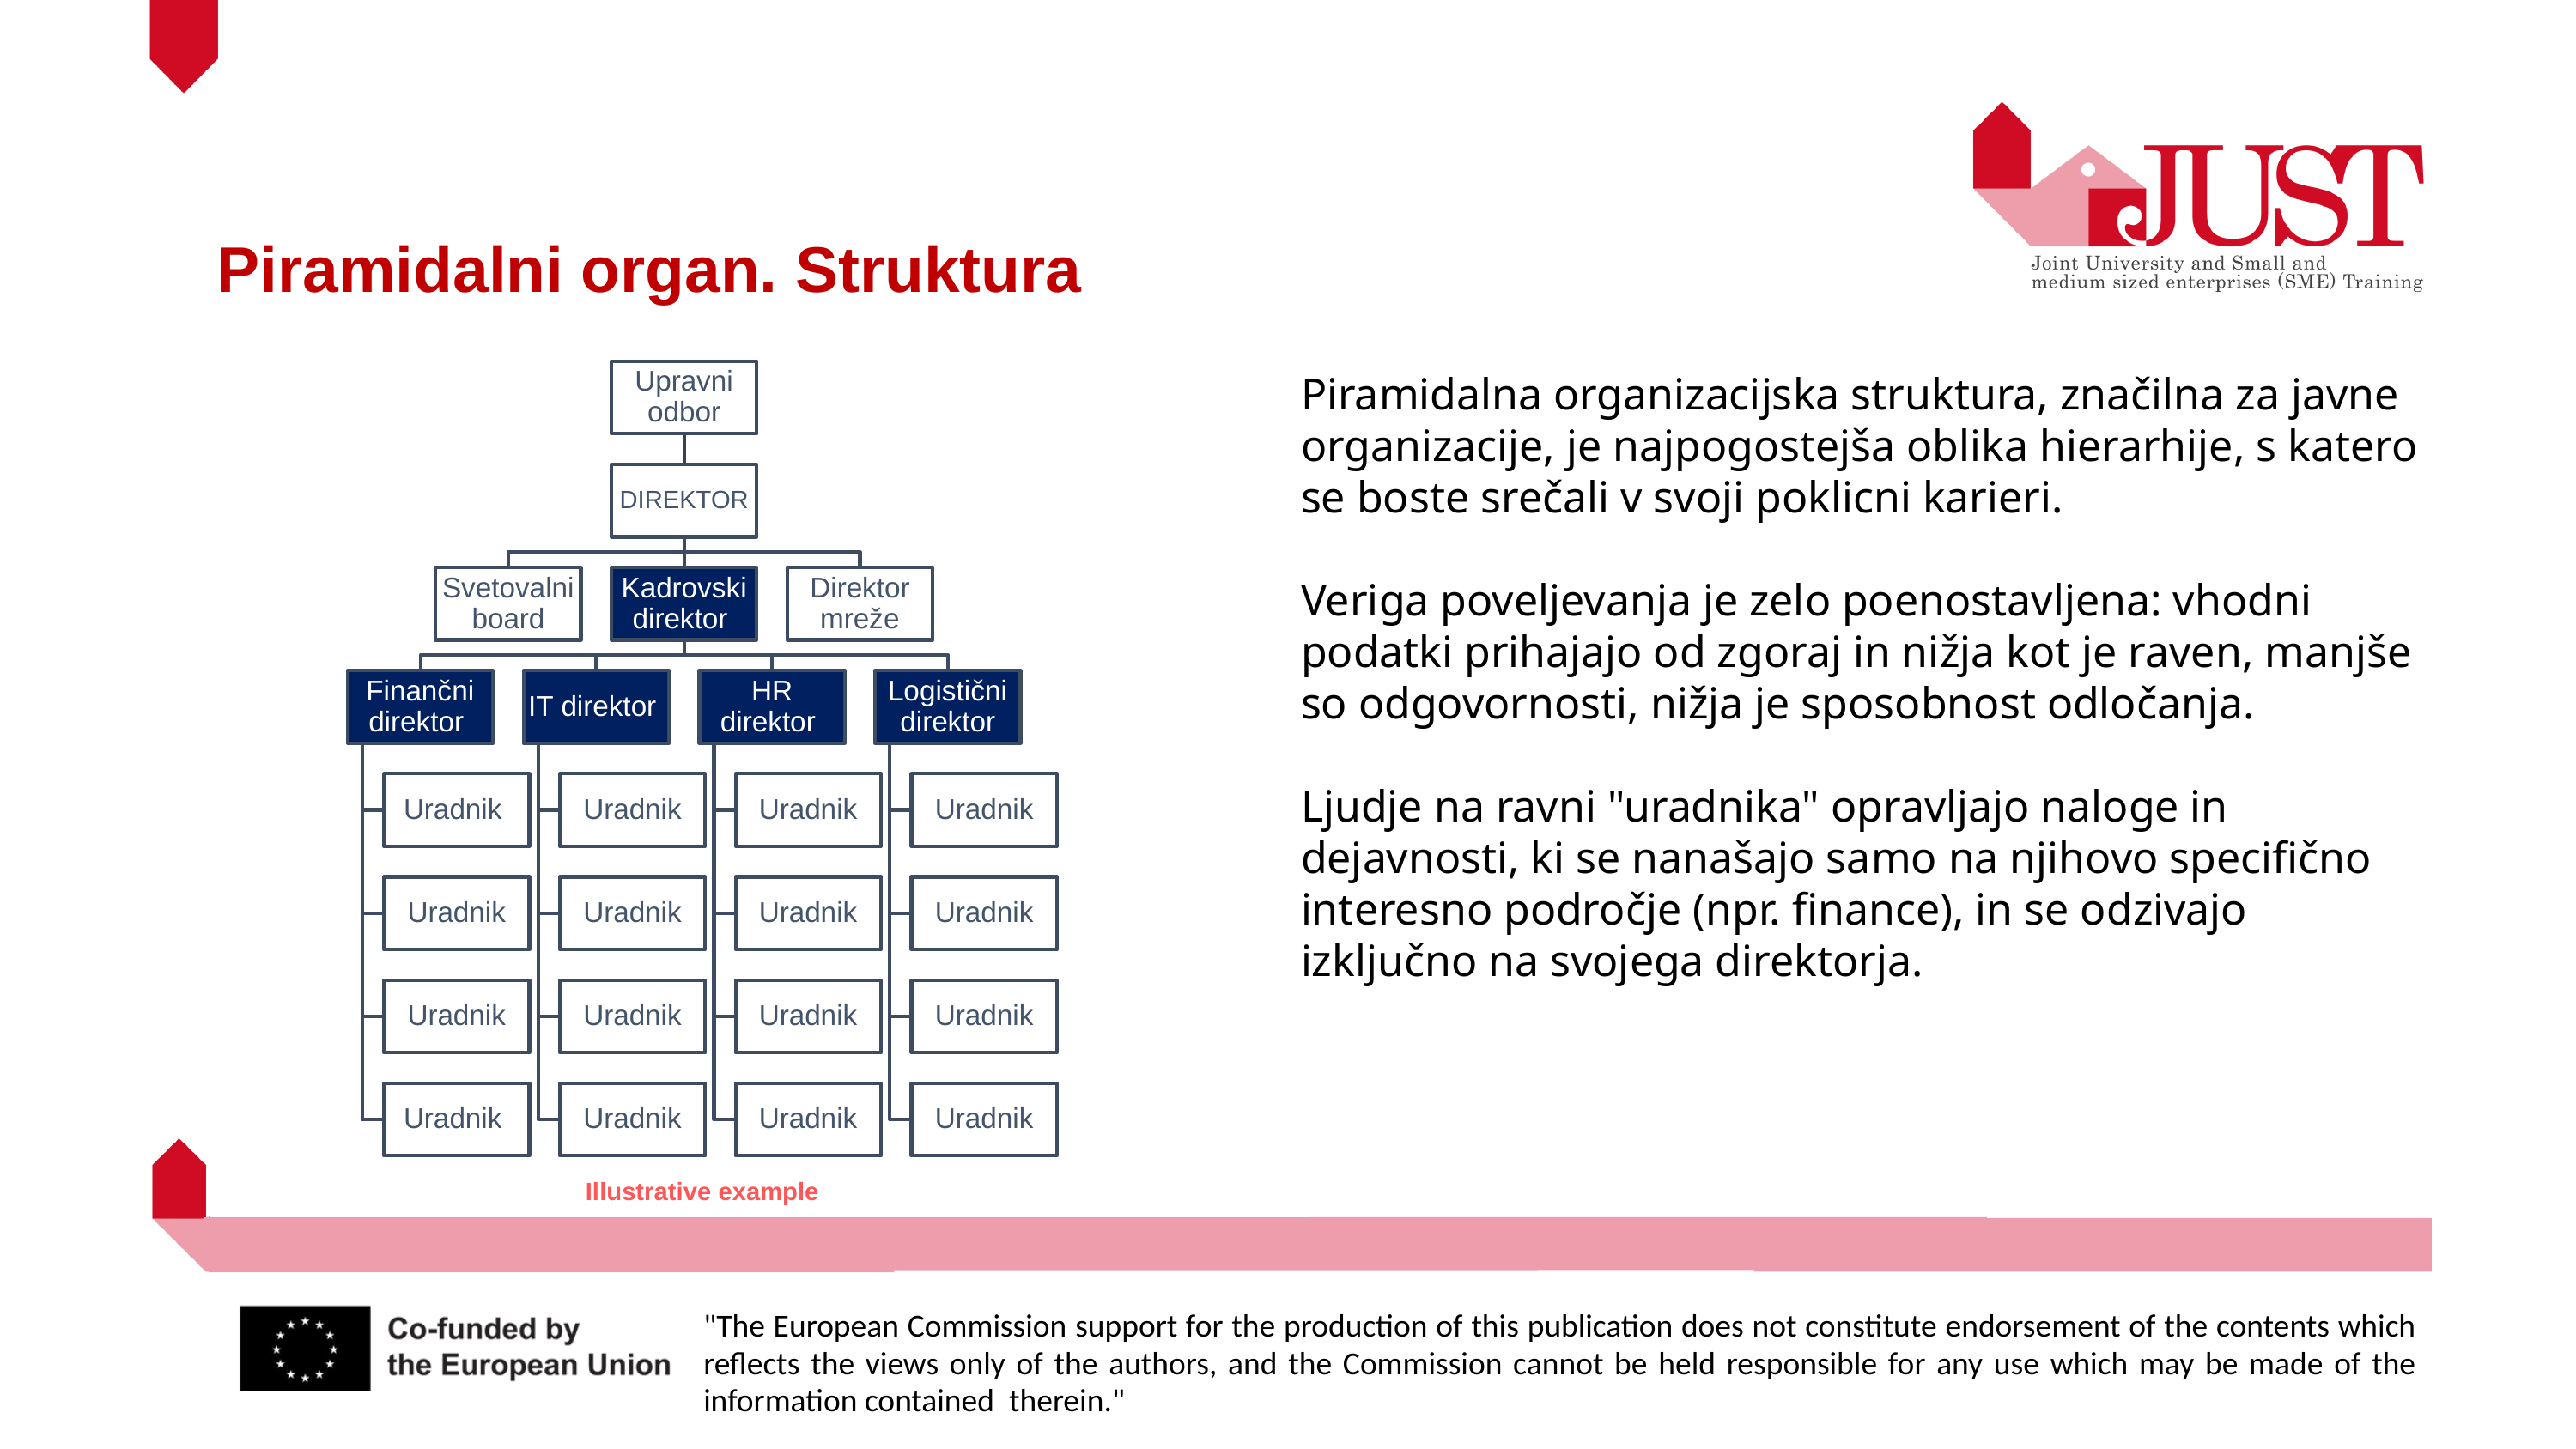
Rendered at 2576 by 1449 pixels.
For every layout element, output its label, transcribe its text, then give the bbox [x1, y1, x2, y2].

text_box Piramidalni organ. Struktura [204, 221, 1978, 312]
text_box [116, 361, 1289, 1156]
picture [233, 1300, 702, 1391]
picture [144, 0, 228, 100]
text_box Piramidalna organizacijska struktura, značilna za javne organizacije, je najpogostejša oblika hierarhije, s katero se boste srečali v svoji poklicni karieri. Veriga poveljevanja je zelo poenostavljena: vhodni podatki prihajajo od zgoraj in nižja kot je raven, manjše so odgovornosti, nižja je sposobnost odločanja. Ljudje na ravni "uradnika" opravljajo naloge in dejavnosti, ki se nanašajo samo na njihovo specifično interesno področje (npr. finance), in se odzivajo izključno na svojega direktorja. [1289, 361, 2438, 992]
picture [144, 1156, 210, 1287]
picture [1965, 96, 2432, 302]
text_box Illustrative example [544, 1169, 860, 1213]
